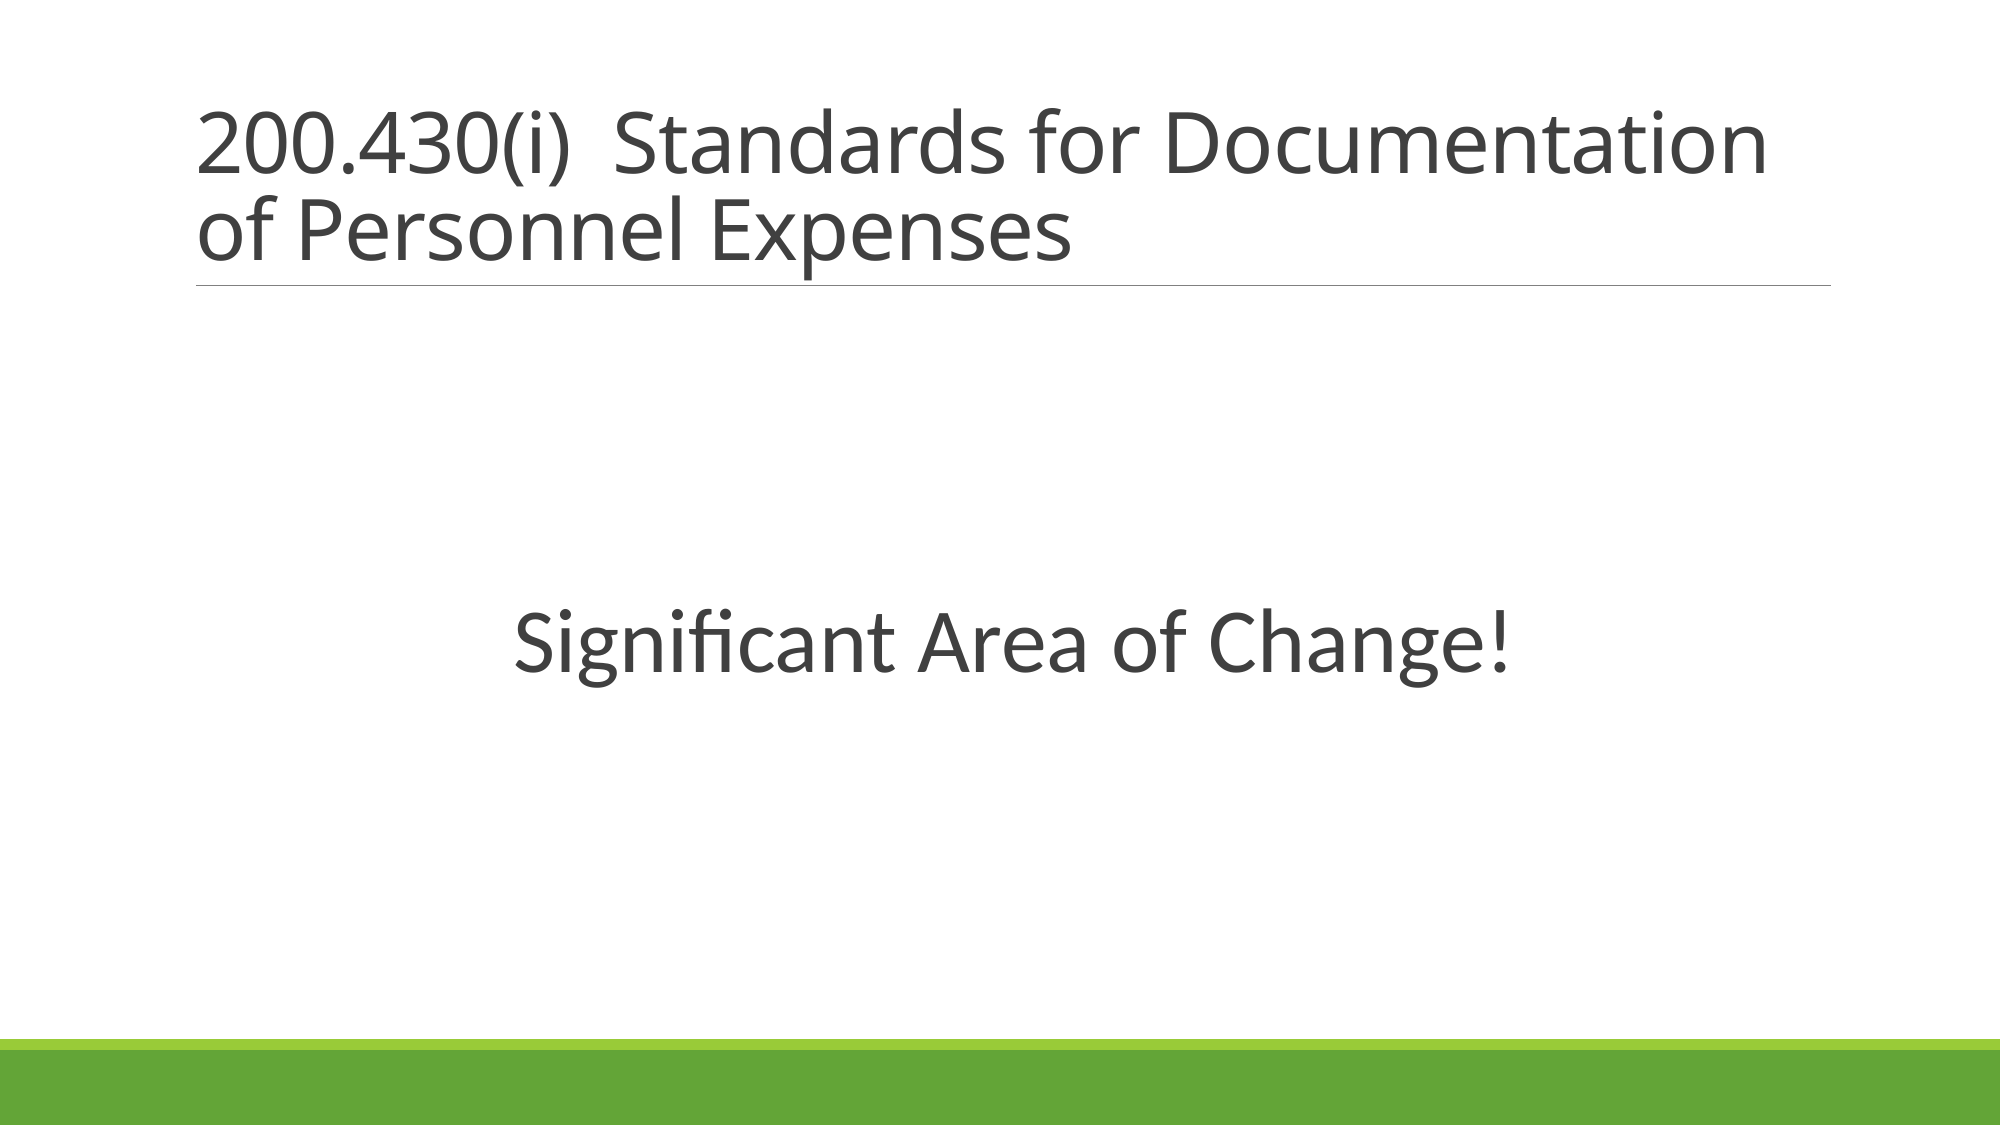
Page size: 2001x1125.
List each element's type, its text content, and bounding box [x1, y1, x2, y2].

list Significant Area of Change! [180, 302, 1830, 963]
title 200.430(i) Standards for Documentation of Personnel Expenses [180, 47, 1830, 285]
